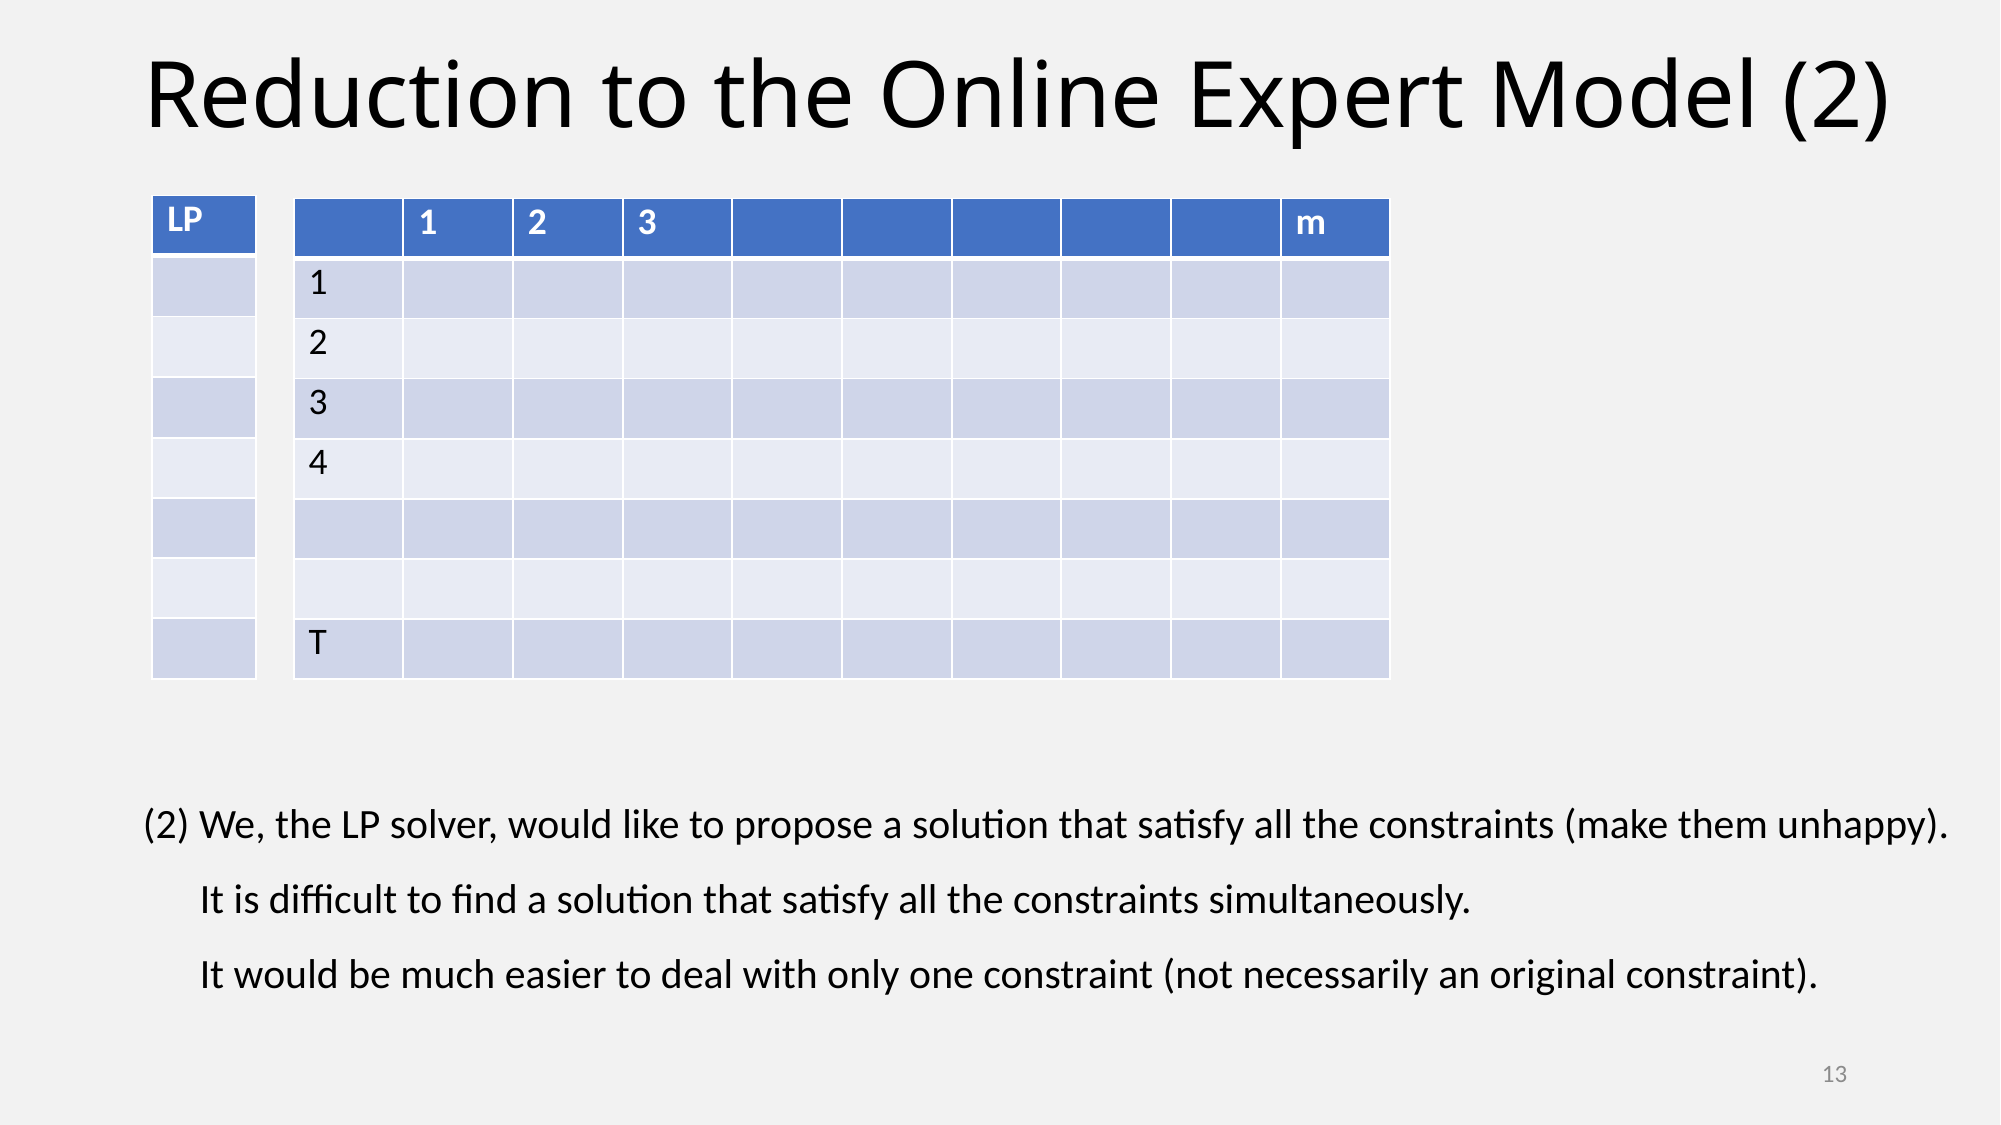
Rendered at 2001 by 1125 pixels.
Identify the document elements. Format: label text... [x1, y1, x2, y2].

table_cell [624, 500, 731, 558]
table_header [1062, 199, 1170, 256]
table_cell 2 [295, 319, 402, 378]
table_cell 1 [295, 261, 402, 318]
table_cell [1172, 319, 1280, 378]
table_cell [514, 379, 622, 438]
table_cell [624, 319, 731, 378]
table_cell [1062, 500, 1170, 558]
table_cell [514, 620, 622, 678]
table_cell [1172, 620, 1280, 678]
table_cell [514, 261, 622, 318]
table_cell [514, 500, 622, 558]
table_cell [624, 440, 731, 498]
table_header [733, 199, 841, 256]
table_cell [1172, 261, 1280, 318]
table_cell [624, 620, 731, 678]
table_cell [1172, 440, 1280, 498]
text_box (2) We, the LP solver, would like to propose a solution that satisfy all the constraints (make them unhappy). It is difficult to find a solution that satisfy all the constraints simultaneously. It would be much easier to deal with only one constraint (not necessarily an original constraint). [128, 789, 1976, 1005]
table_cell [953, 319, 1060, 378]
table_cell [843, 620, 951, 678]
table_cell [733, 500, 841, 558]
table_cell [953, 379, 1060, 438]
table_cell 4 [295, 440, 402, 498]
table_cell [733, 440, 841, 498]
table_cell [624, 560, 731, 618]
table_header [295, 199, 402, 256]
table_cell [1172, 379, 1280, 438]
table_cell [1282, 560, 1389, 618]
table_cell 3 [295, 379, 402, 438]
table_cell [843, 500, 951, 558]
table_cell [953, 560, 1060, 618]
table_cell [843, 440, 951, 498]
table_cell [843, 379, 951, 438]
table_cell [404, 500, 512, 558]
table_cell [1282, 319, 1389, 378]
table_cell [733, 560, 841, 618]
title Reduction to the Online Expert Model (2) [128, 17, 1924, 179]
table_cell [404, 440, 512, 498]
table_cell [1282, 261, 1389, 318]
table_cell [514, 560, 622, 618]
table_header [843, 199, 951, 256]
table_cell [843, 560, 951, 618]
table_header [1172, 199, 1280, 256]
table_cell T [295, 620, 402, 678]
table_cell [404, 319, 512, 378]
table_header 3 [624, 199, 731, 256]
table_cell [1062, 440, 1170, 498]
table_cell [733, 261, 841, 318]
table_cell [843, 319, 951, 378]
table_cell [404, 620, 512, 678]
slide_number 13 [1412, 1042, 1863, 1103]
table_cell [953, 440, 1060, 498]
table_cell [1282, 440, 1389, 498]
table_header 1 [404, 199, 512, 256]
table_cell [624, 261, 731, 318]
table_cell [1172, 560, 1280, 618]
table_cell [953, 261, 1060, 318]
table_cell [953, 500, 1060, 558]
table_cell [514, 319, 622, 378]
table_cell [404, 560, 512, 618]
table_cell [733, 319, 841, 378]
table_header m [1282, 199, 1389, 256]
table_cell [733, 620, 841, 678]
table_cell [1062, 261, 1170, 318]
table_cell [1062, 560, 1170, 618]
table_cell [1282, 620, 1389, 678]
table_cell [1062, 620, 1170, 678]
table_cell [1062, 379, 1170, 438]
table_cell [1282, 500, 1389, 558]
table_cell [295, 560, 402, 618]
table_cell [733, 379, 841, 438]
table_cell [404, 379, 512, 438]
table_cell [843, 261, 951, 318]
table_cell [514, 440, 622, 498]
table_header [953, 199, 1060, 256]
table_cell [295, 500, 402, 558]
table_cell [953, 620, 1060, 678]
table_cell [1172, 500, 1280, 558]
table_header 2 [514, 199, 622, 256]
table_cell [1282, 379, 1389, 438]
table_cell [404, 261, 512, 318]
table_cell [1062, 319, 1170, 378]
table_cell [624, 379, 731, 438]
